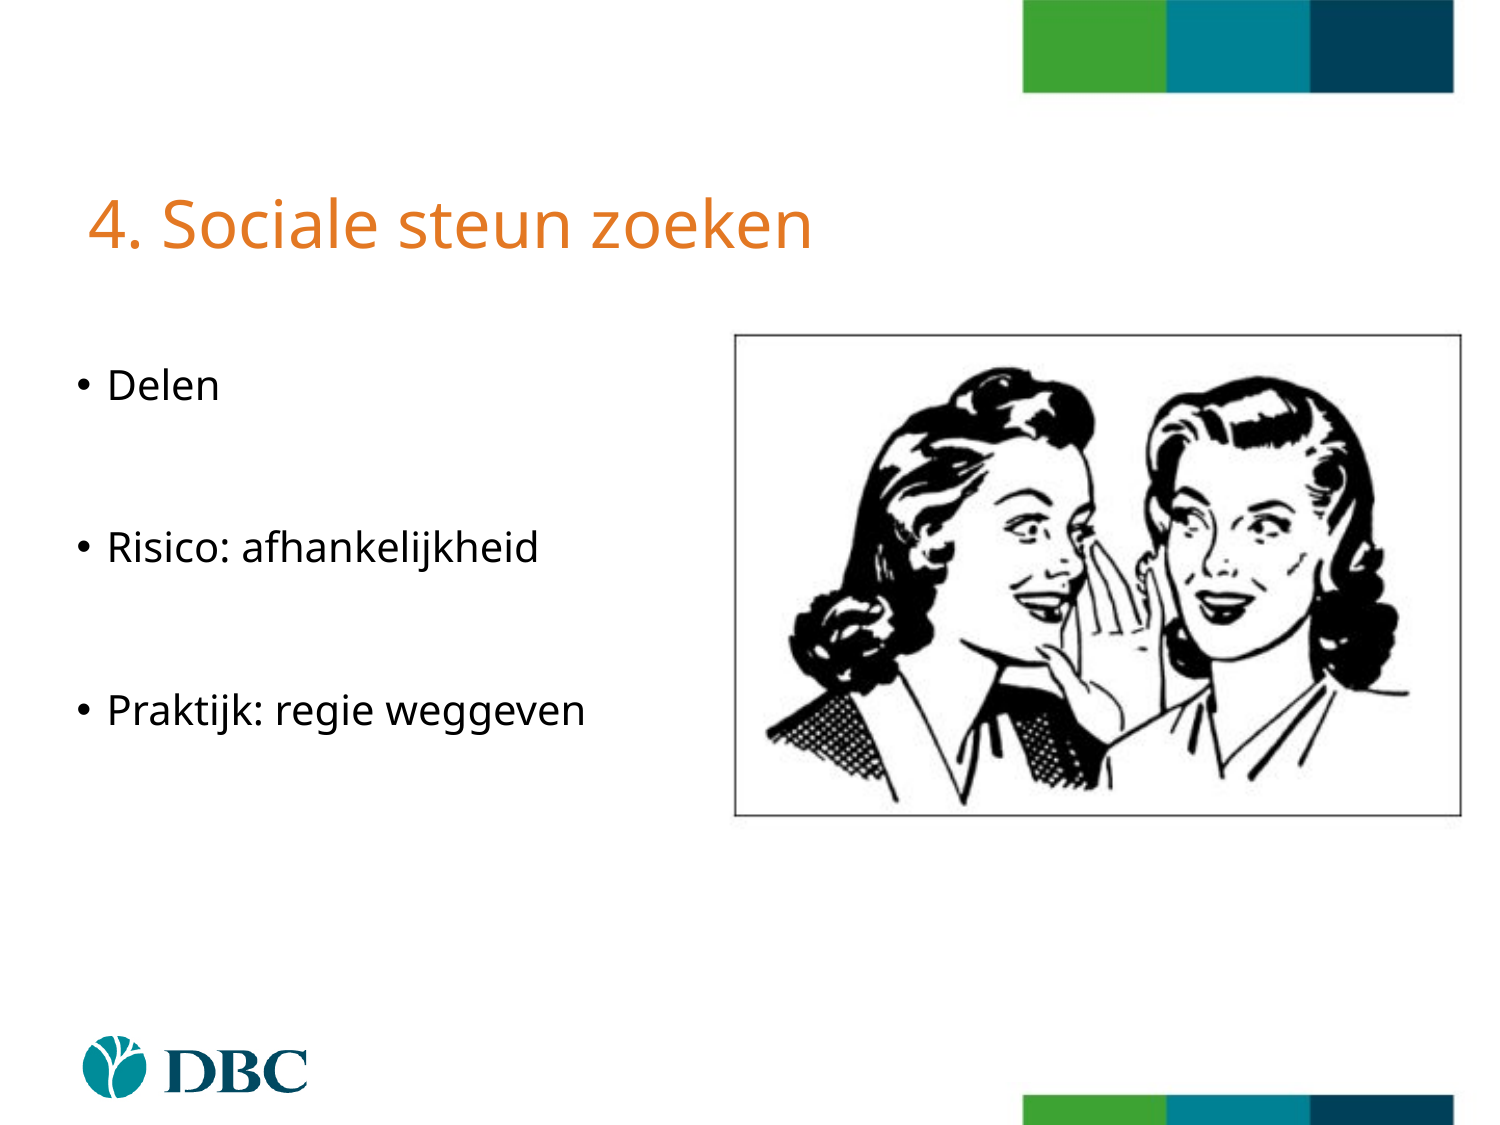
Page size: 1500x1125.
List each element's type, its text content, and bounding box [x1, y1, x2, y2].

list Delen Risico: afhankelijkheid Praktijk: regie weggeven [76, 326, 788, 941]
title 4. Sociale steun zoeken [88, 184, 1327, 260]
picture [0, 0, 1500, 1125]
